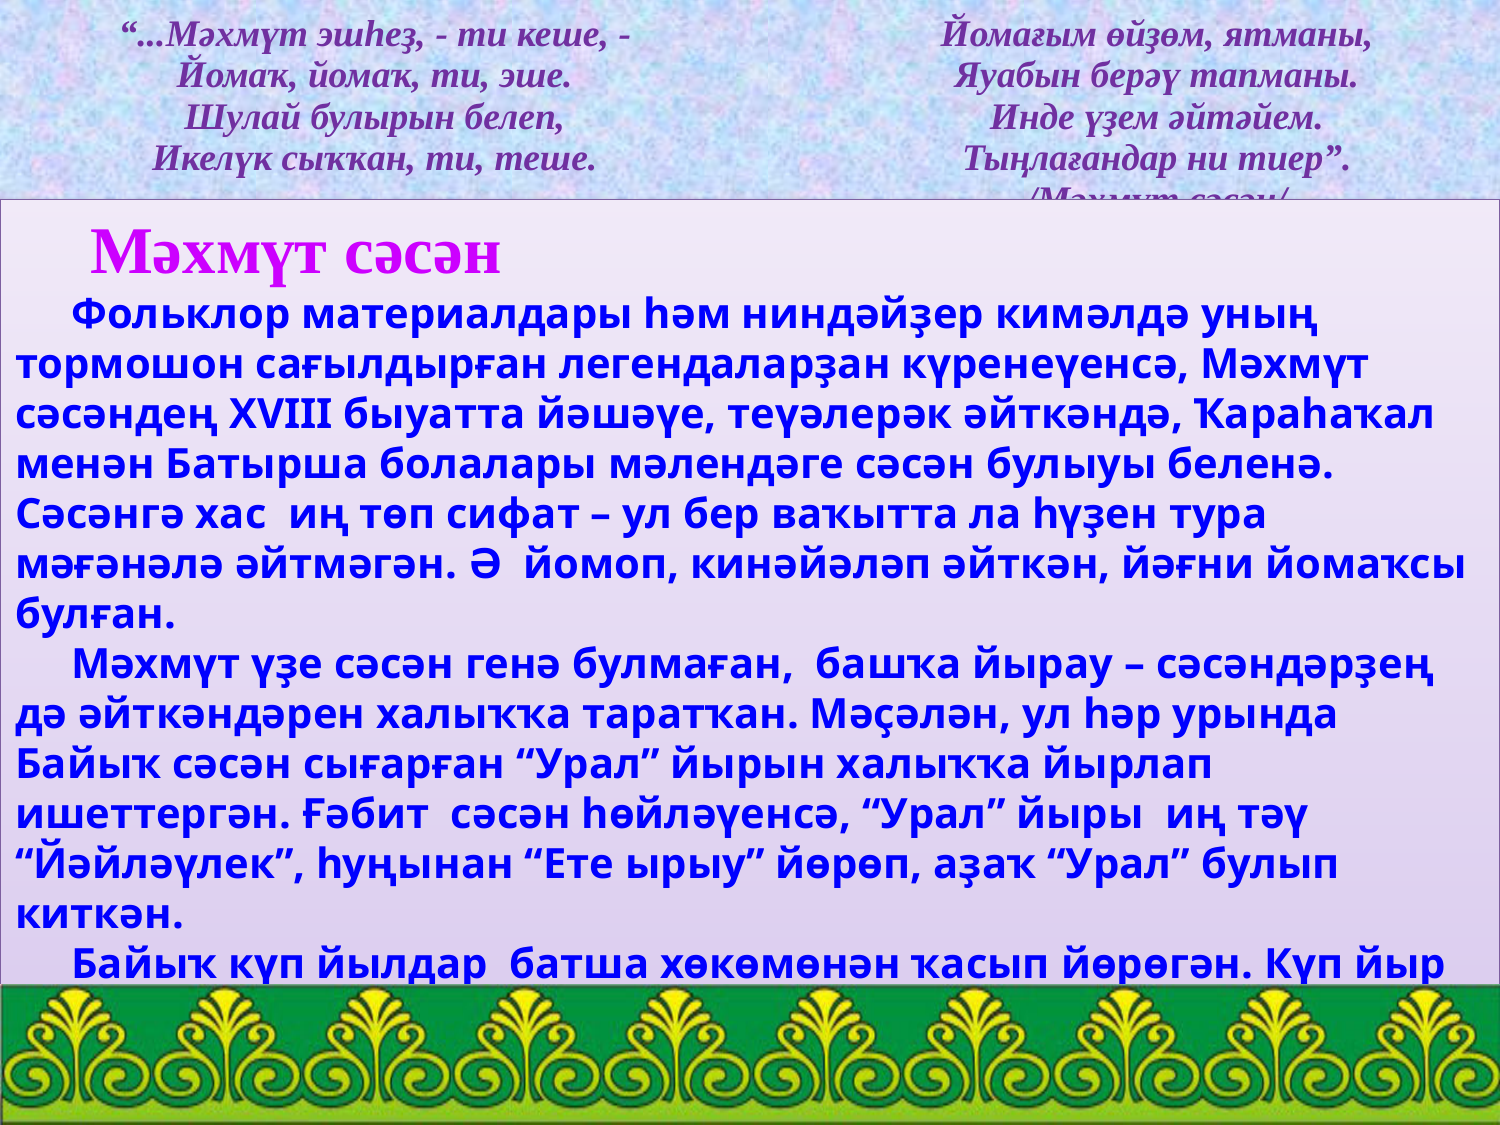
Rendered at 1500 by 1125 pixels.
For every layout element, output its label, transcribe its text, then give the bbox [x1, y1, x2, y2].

table_header “...Мәхмүт эшһеҙ, - ти кеше, - Йомаҡ, йомаҡ, ти, эше. Шулай булырын белеп, Икелүк сыҡҡан, ти, теше. [0, 0, 750, 198]
text_box Мәхмүт сәсән Фольклор материалдары һәм ниндәйҙер кимәлдә уның тормошон сағылдырған легендаларҙан күренеүенсә, Мәхмүт сәсәндең XVIII быуатта йәшәүе, теүәлерәк әйткәндә, Ҡараһаҡал менән Батырша болалары мәлендәге сәсән булыуы беленә. Сәсәнгә хас иң төп сифат – ул бер ваҡытта ла һүҙен тура мәғәнәлә әйтмәгән. Ә йомоп, кинәйәләп әйткән, йәғни йомаҡсы булған. Мәхмүт үҙе сәсән генә булмаған, башҡа йырау – сәсәндәрҙең дә әйткәндәрен халыҡҡа таратҡан. Мәҫәлән, ул һәр урында Байыҡ сәсән сығарған “Урал” йырын халыҡҡа йырлап ишеттергән. Ғәбит сәсән һөйләүенсә, “Урал” йыры иң тәү “Йәйләүлек”, һуңынан “Ете ырыу” йөрөп, аҙаҡ “Урал” булып киткән. Байыҡ күп йылдар батша хөкөмөнән ҡасып йөрөгән. Күп йыр сығарған. Уларҙы таратыусы Мәхмүт сәсән булған. [0, 199, 1500, 983]
table_header Йомағым өйҙөм, ятманы, Яуабын берәү тапманы. Инде үҙем әйтәйем. Тыңлағандар ни тиер”. /Мәхмүт сәсән/ [750, 0, 1500, 199]
picture [0, 984, 1500, 1125]
